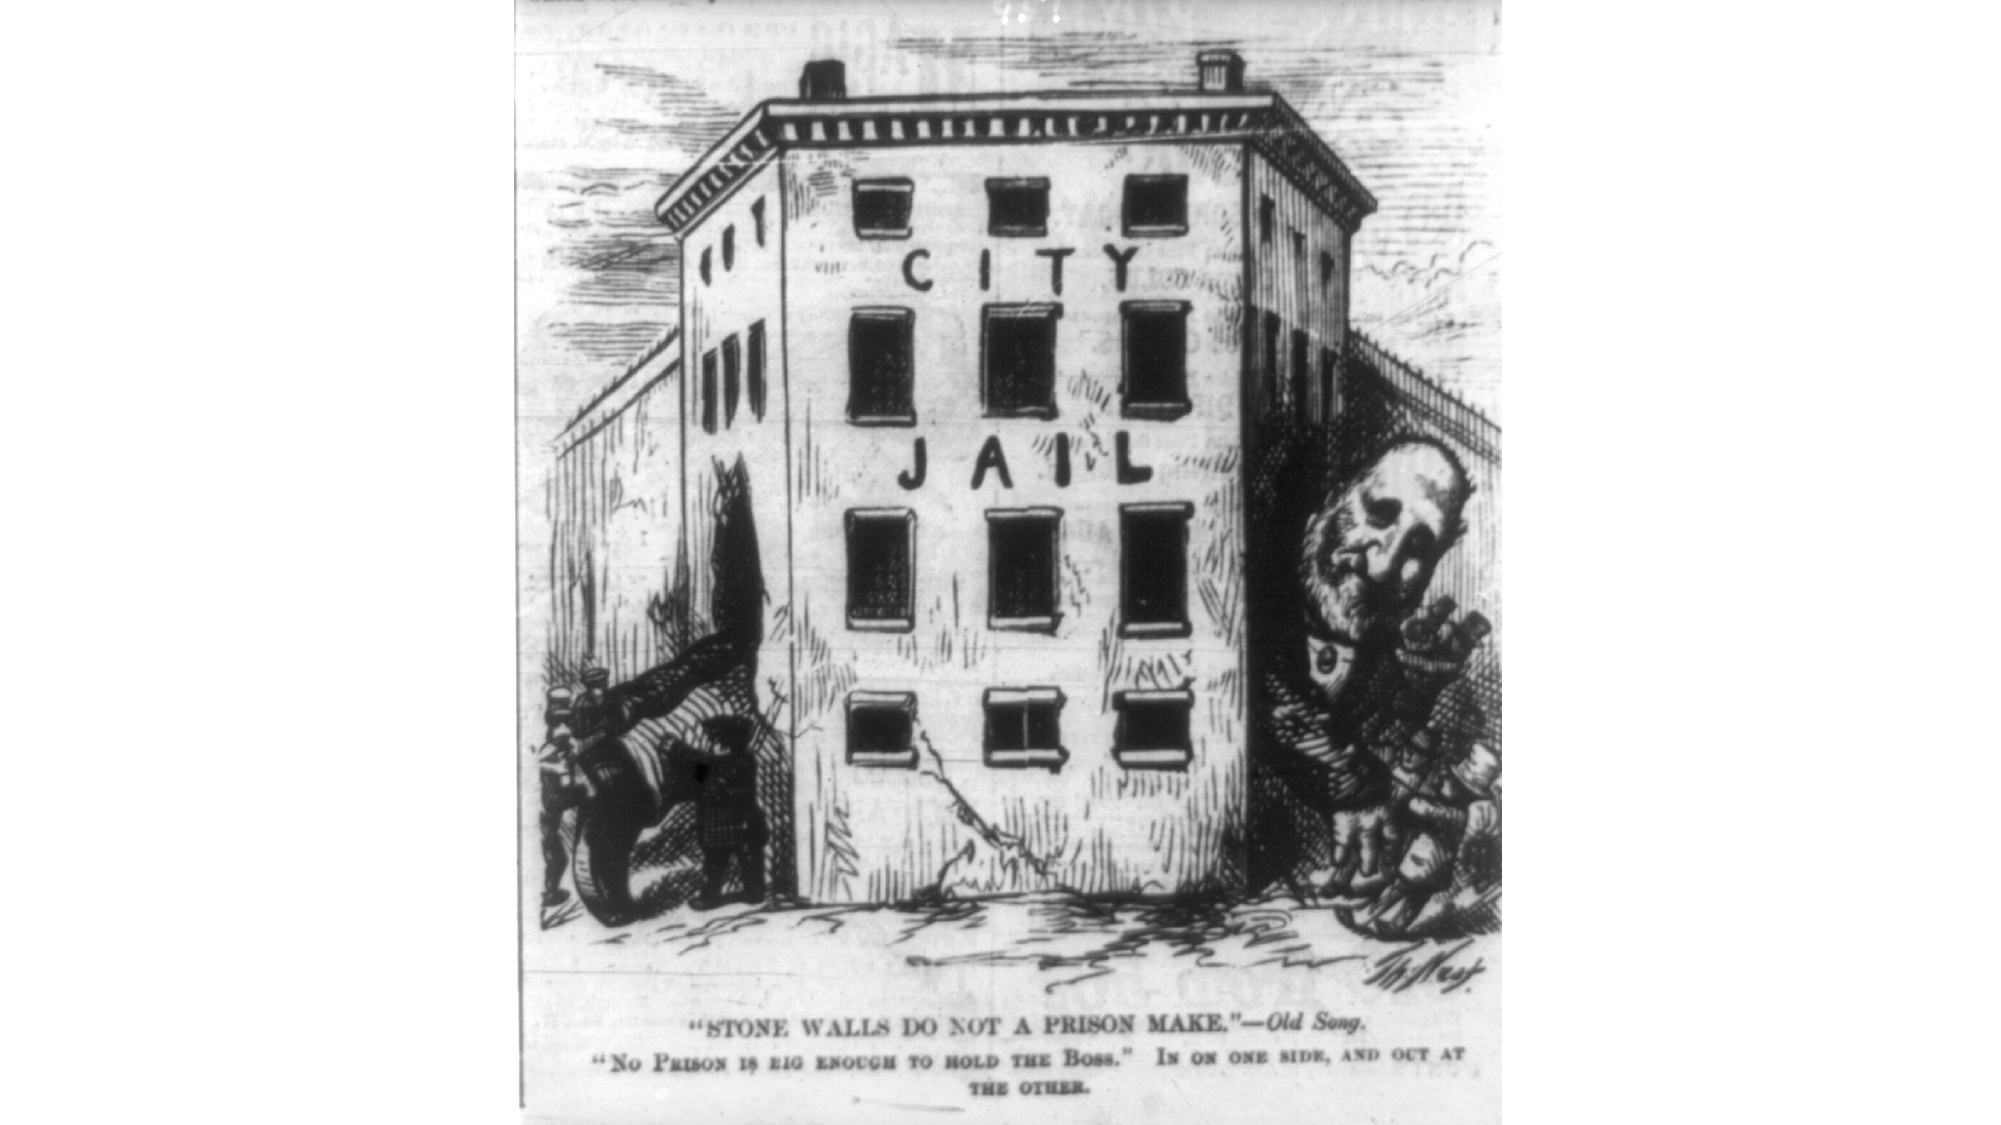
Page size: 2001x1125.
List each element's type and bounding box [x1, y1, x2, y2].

picture [514, 0, 1502, 1125]
